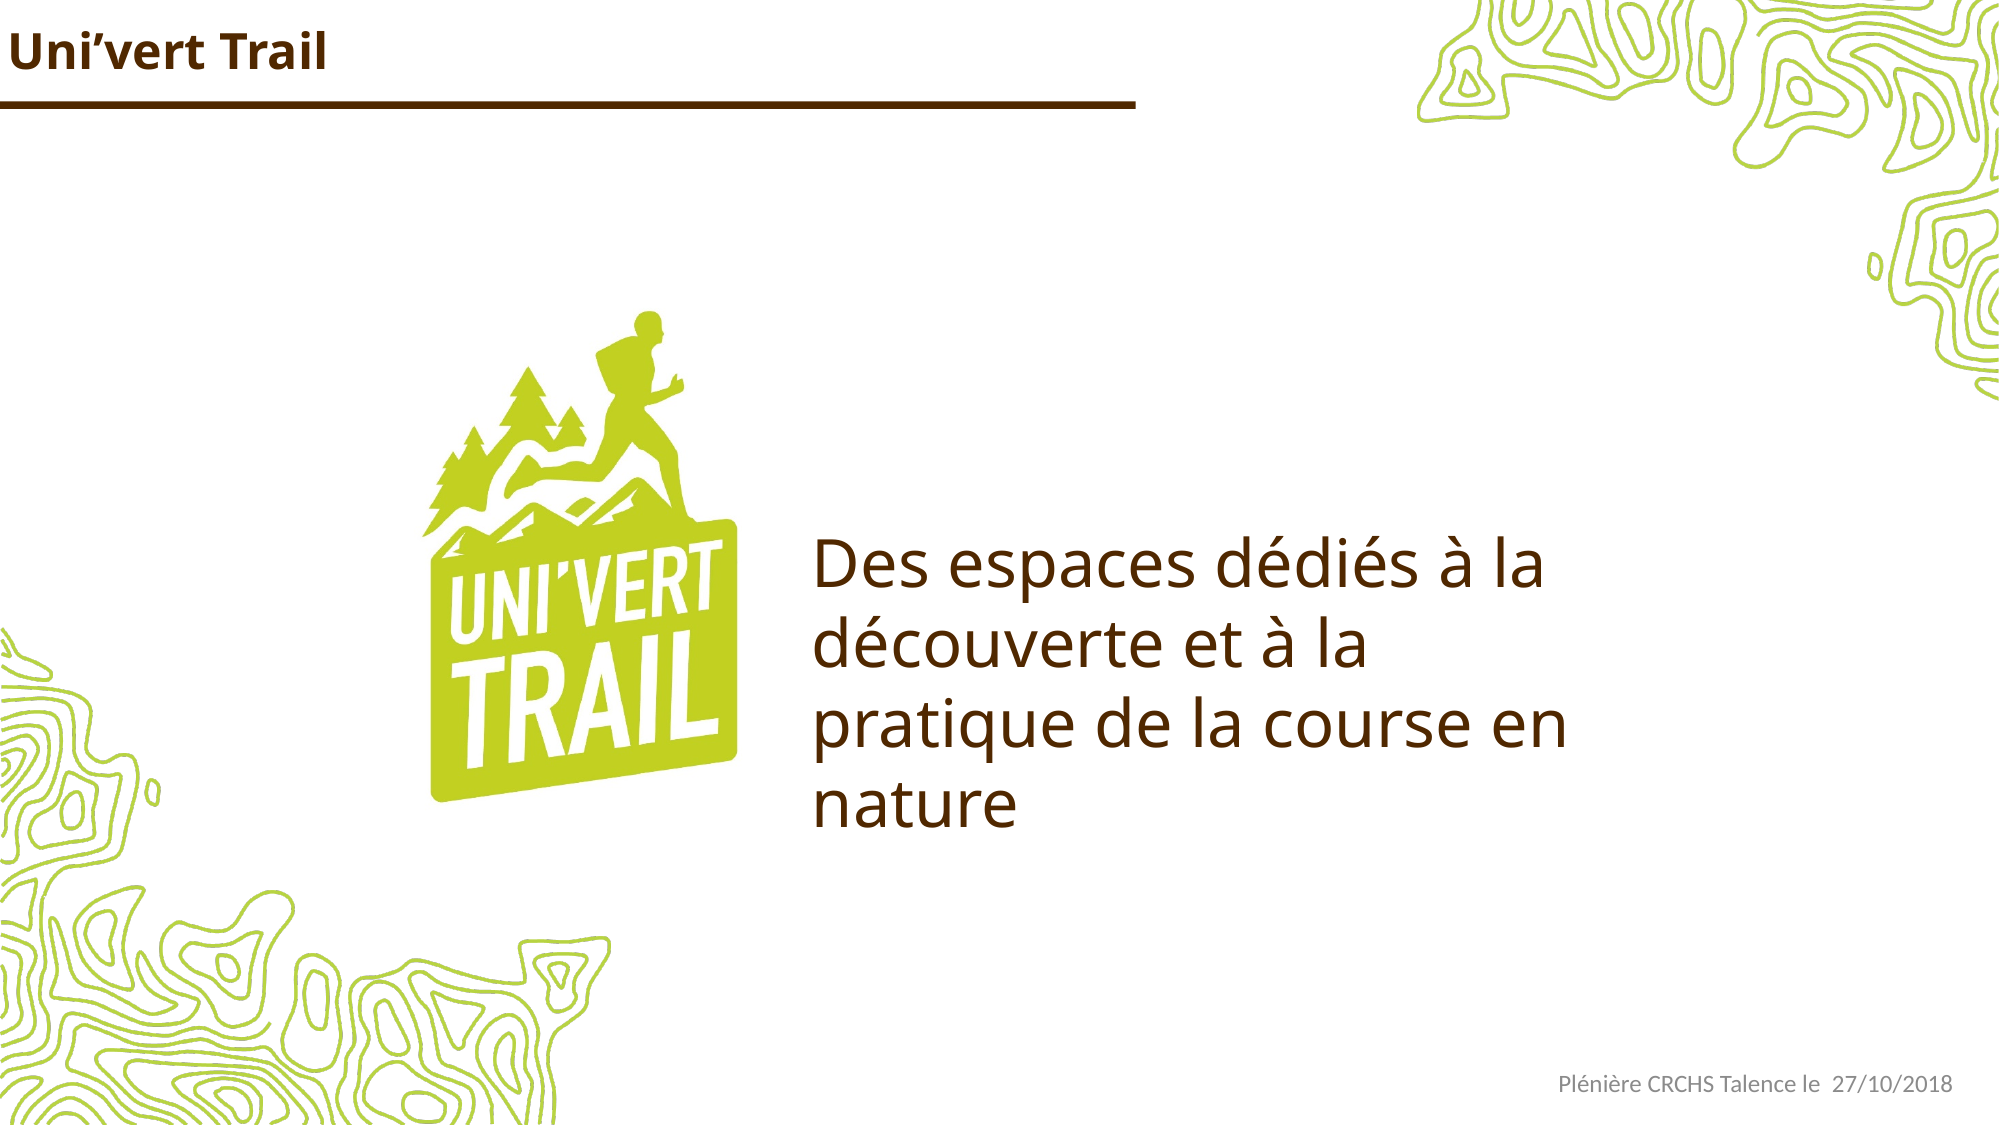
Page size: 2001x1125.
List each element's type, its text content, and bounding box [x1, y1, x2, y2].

text_box Des espaces dédiés à la découverte et à la pratique de la course en nature [797, 513, 1669, 849]
footer Plénière CRCHS Talence le 27/10/2018 [1233, 1050, 1980, 1115]
text_box Uni’vert Trail [0, 11, 344, 87]
text_box [0, 100, 1137, 110]
picture [1415, 0, 1999, 431]
picture [0, 286, 770, 1125]
